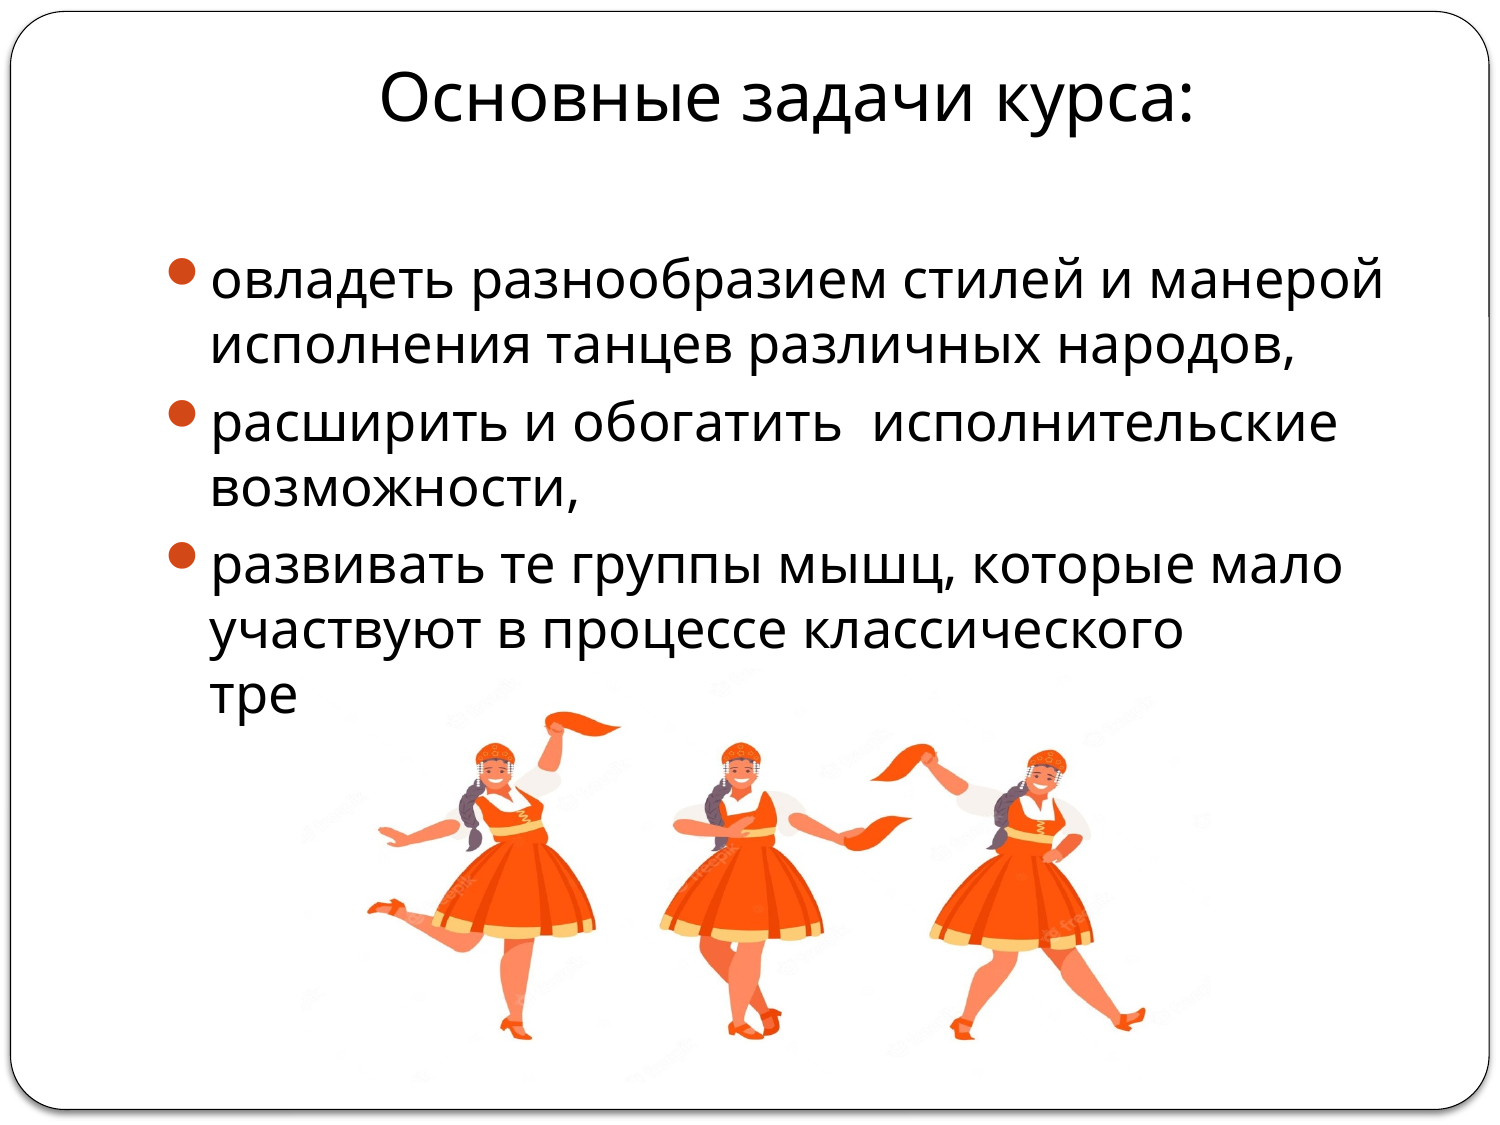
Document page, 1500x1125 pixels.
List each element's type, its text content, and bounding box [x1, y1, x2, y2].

list овладеть разнообразием стилей и манерой исполнения танцев различных народов, расширить и обогатить исполнительские возможности, развивать те группы мышц, которые мало участвуют в процессе классического тренажа [150, 237, 1425, 988]
title Основные задачи курса: [150, 45, 1425, 233]
picture [300, 668, 1211, 1083]
